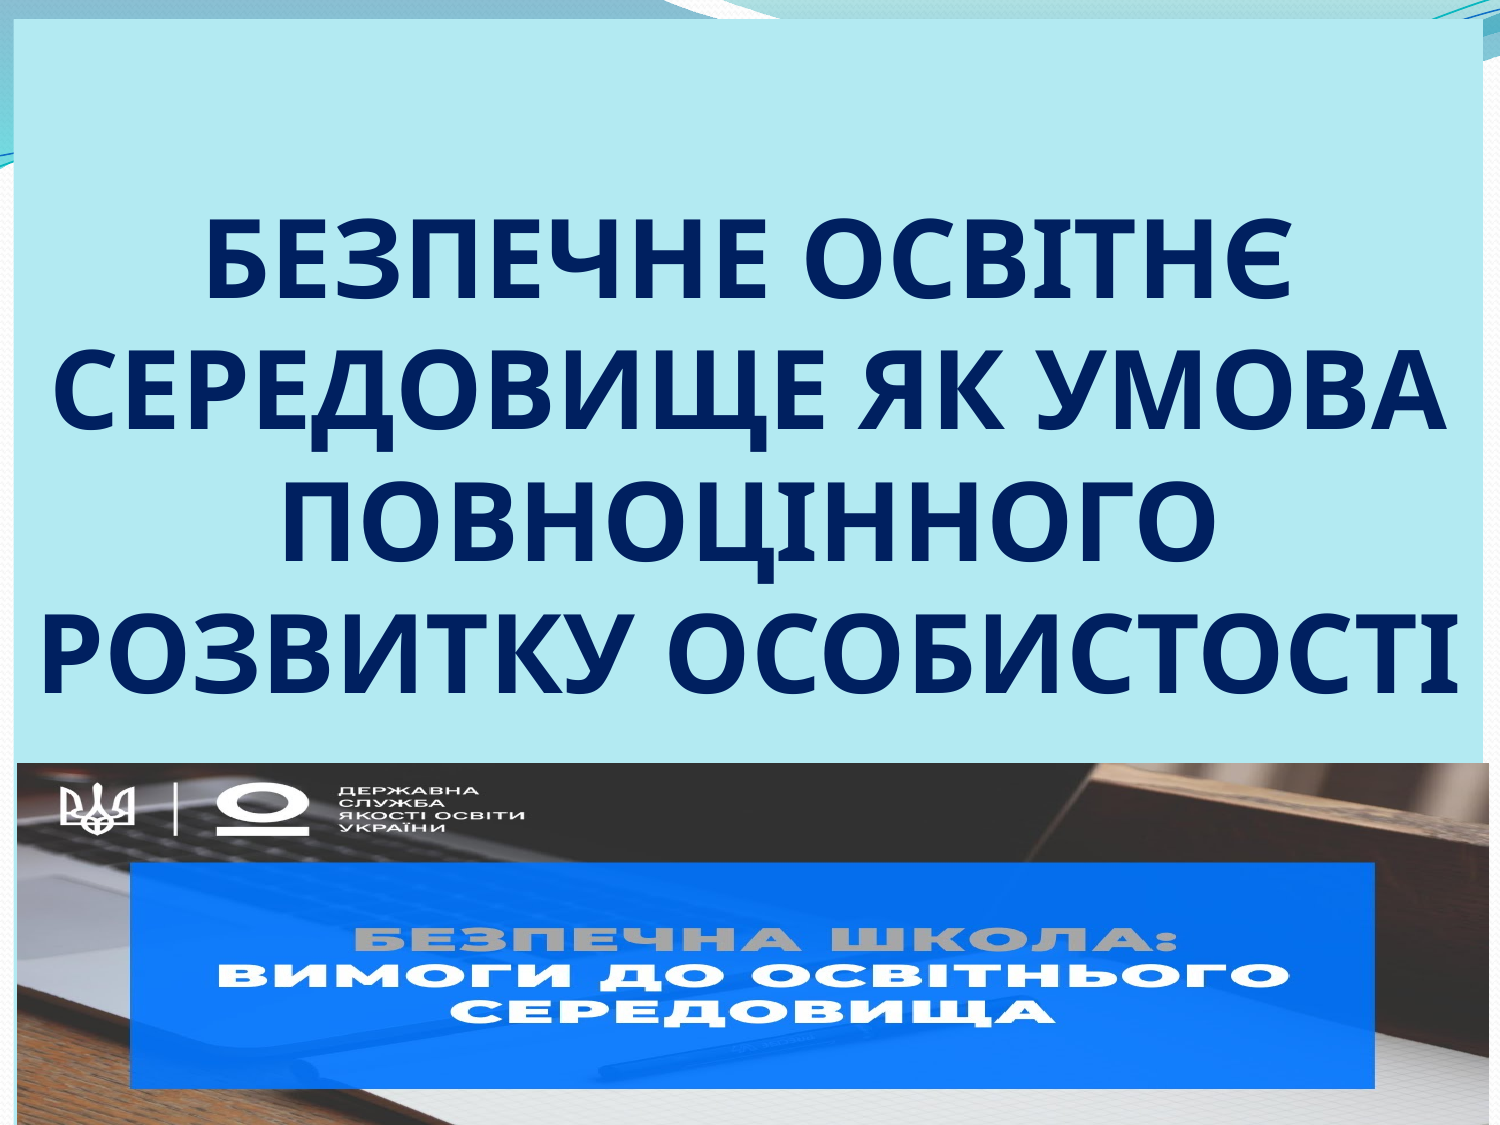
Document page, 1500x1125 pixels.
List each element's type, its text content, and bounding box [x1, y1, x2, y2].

title БЕЗПЕЧНЕ ОСВІТНЄ СЕРЕДОВИЩЕ ЯК УМОВА ПОВНОЦІННОГО РОЗВИТКУ ОСОБИСТОСТІ [13, 19, 1483, 766]
picture [17, 763, 1489, 1125]
